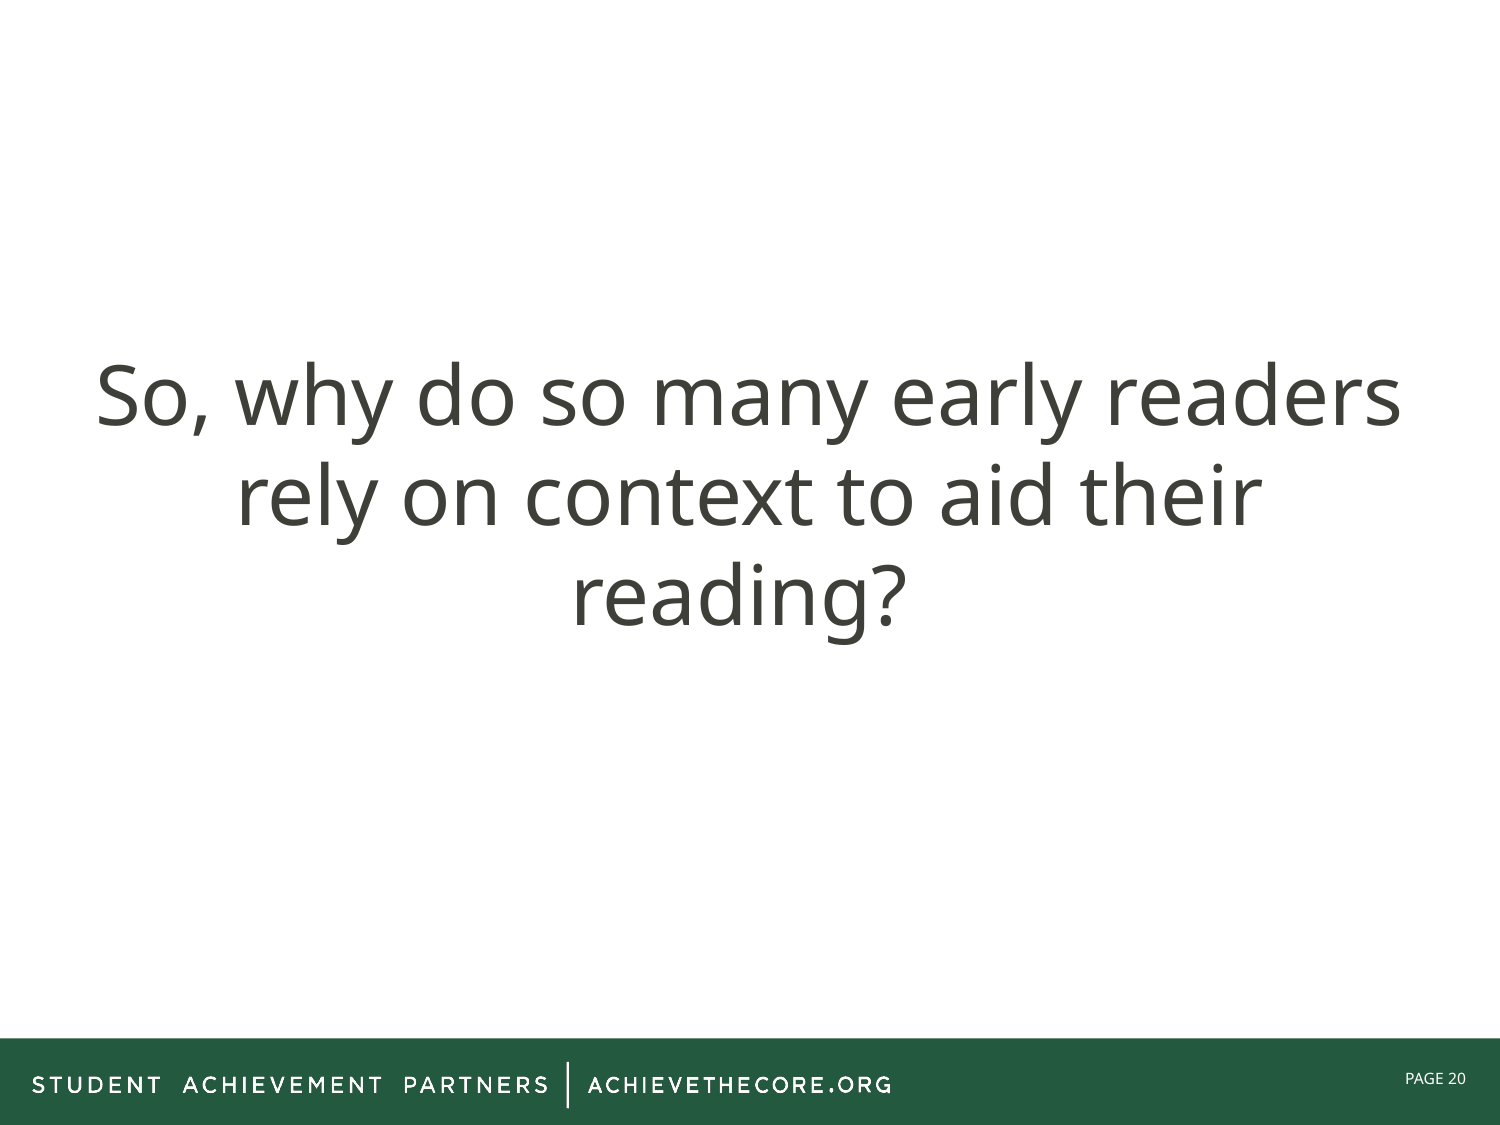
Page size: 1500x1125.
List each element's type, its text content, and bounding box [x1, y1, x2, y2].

title So, why do so many early readers rely on context to aid their reading? [75, 421, 1425, 563]
picture [12, 1055, 911, 1112]
